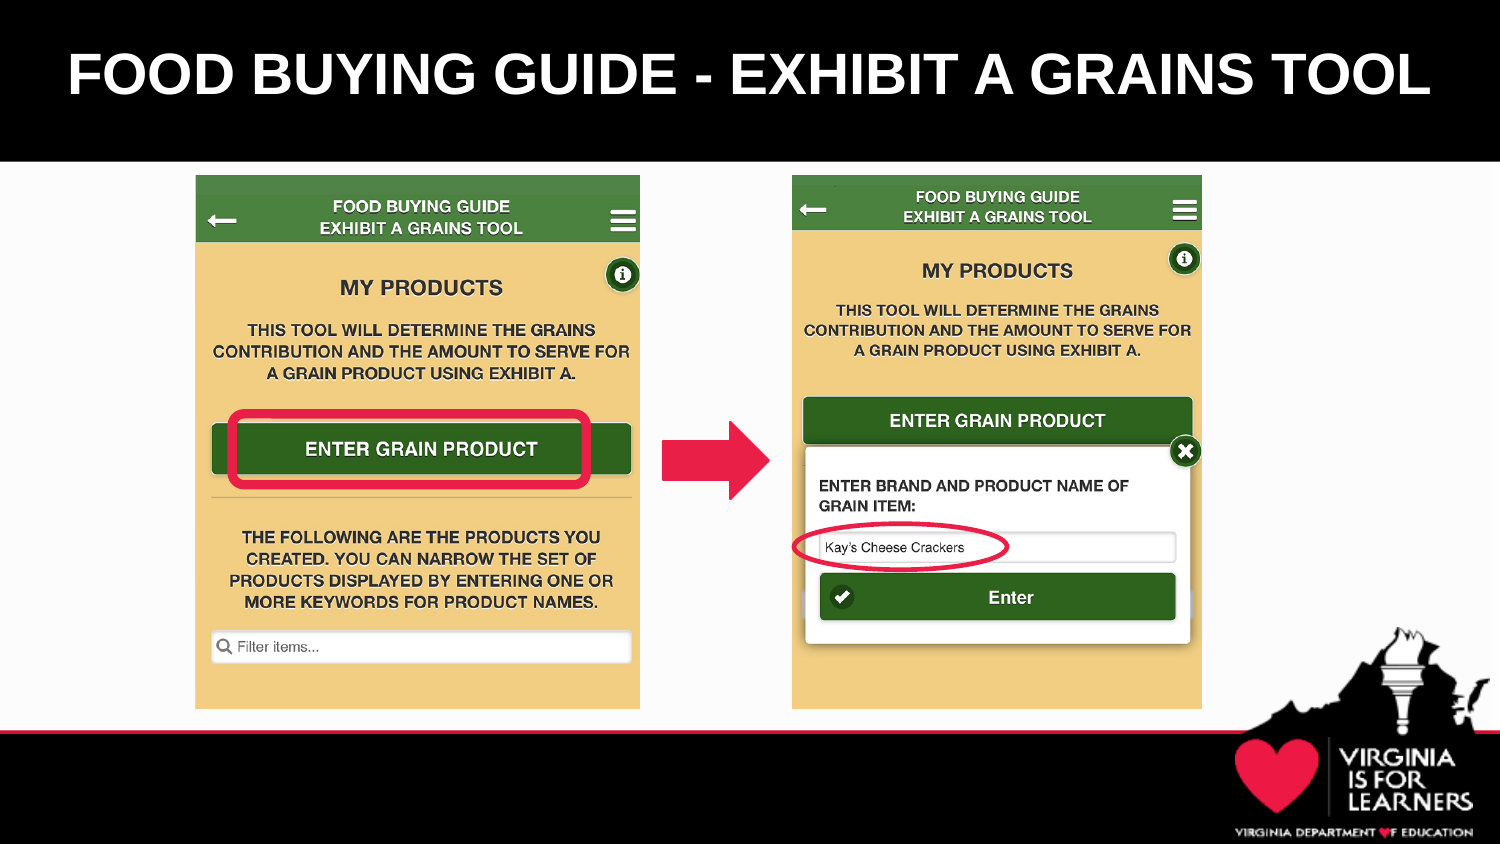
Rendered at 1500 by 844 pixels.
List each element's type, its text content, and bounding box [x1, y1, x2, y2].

picture [1235, 737, 1473, 838]
picture [1240, 627, 1490, 736]
picture [194, 175, 640, 709]
text_box [661, 420, 770, 501]
title FOOD BUYING GUIDE - EXHIBIT A GRAINS TOOL [0, 0, 1500, 162]
picture [791, 175, 1202, 709]
